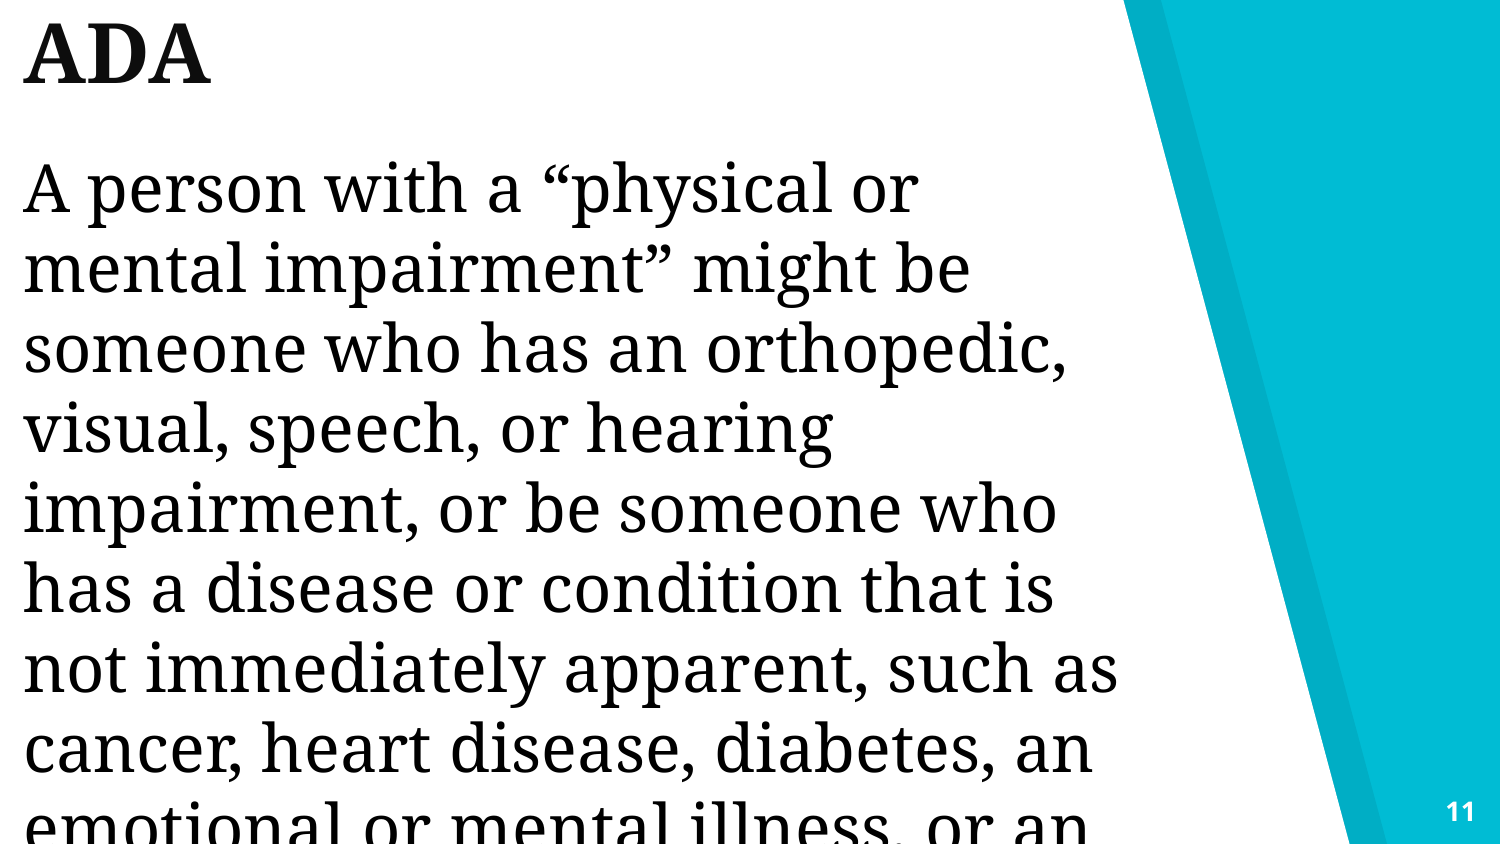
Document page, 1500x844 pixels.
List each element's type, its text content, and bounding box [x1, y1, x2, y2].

text_box ADA A person with a “physical or mental impairment” might be someone who has an orthopedic, visual, speech, or hearing impairment, or be someone who has a disease or condition that is not immediately apparent, such as cancer, heart disease, diabetes, an emotional or mental illness, or an intellectual or learning disability. [8, 0, 1173, 780]
slide_number 11 [1401, 779, 1492, 844]
